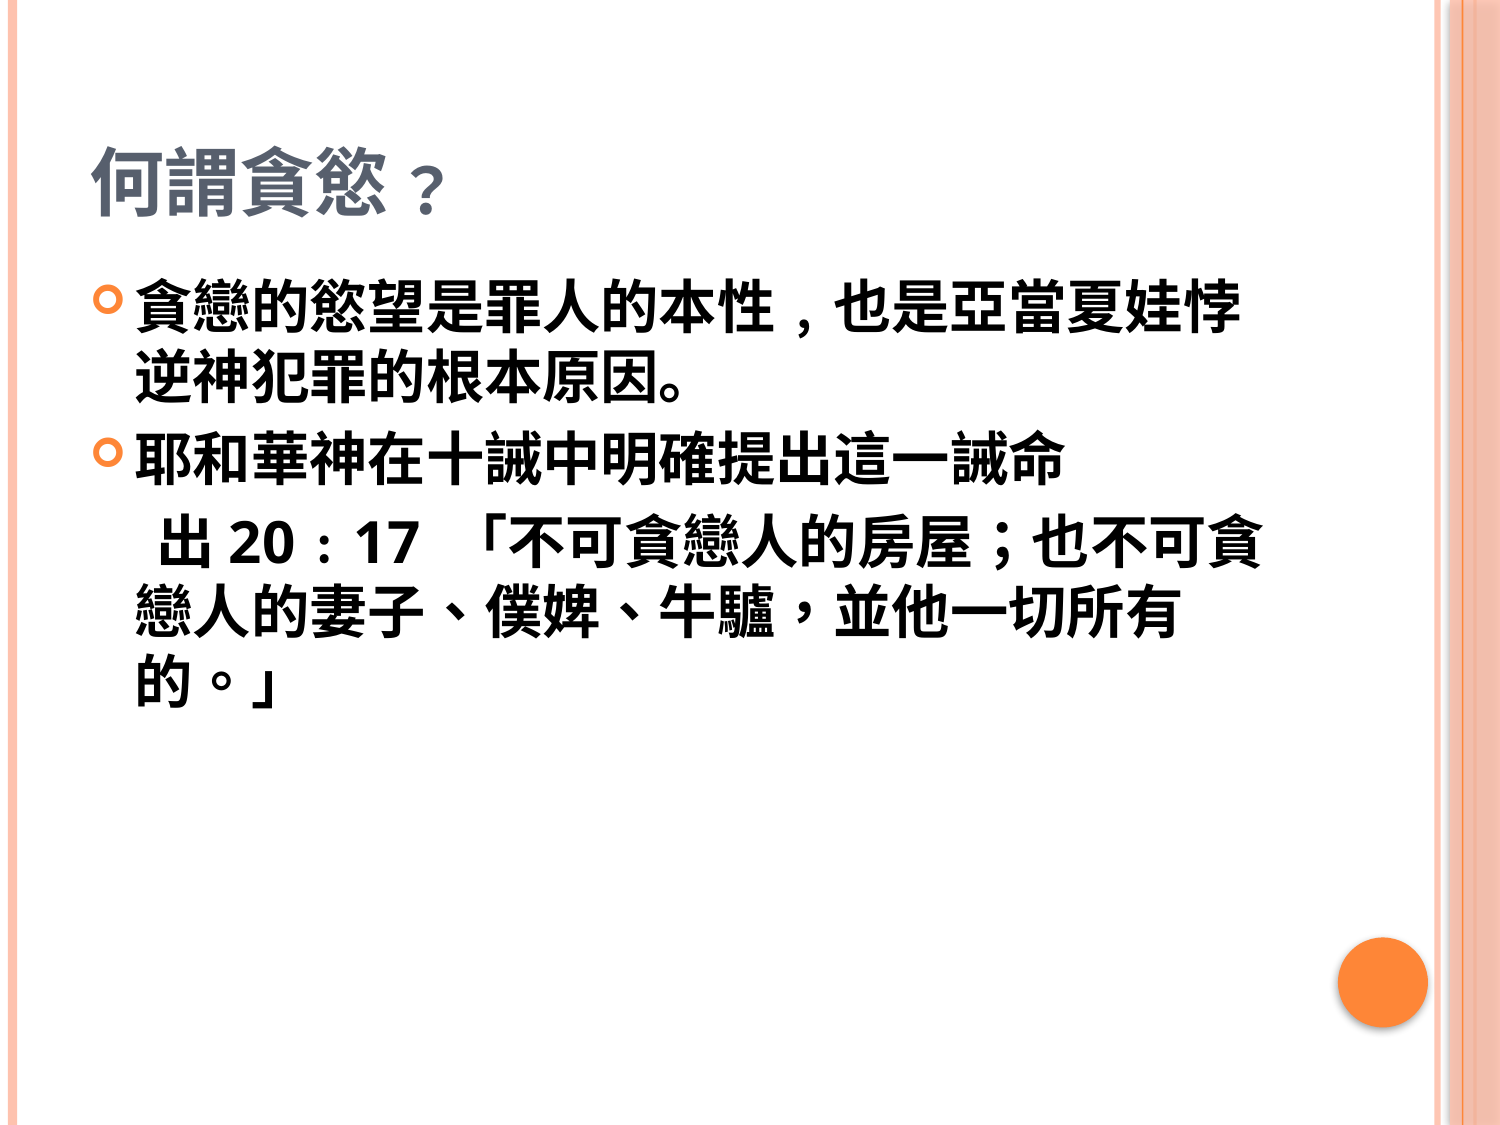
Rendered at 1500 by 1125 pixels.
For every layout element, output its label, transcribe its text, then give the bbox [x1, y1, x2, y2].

list 貪戀的慾望是罪人的本性﹐也是亞當夏娃悖逆神犯罪的根本原因。 耶和華神在十誡中明確提出這一誡命 出20﹕17 「不可貪戀人的房屋；也不可貪戀人的妻子、僕婢、牛驢，並他一切所有的。」 [75, 262, 1300, 1062]
title 何謂貪慾﹖ [75, 45, 1300, 233]
